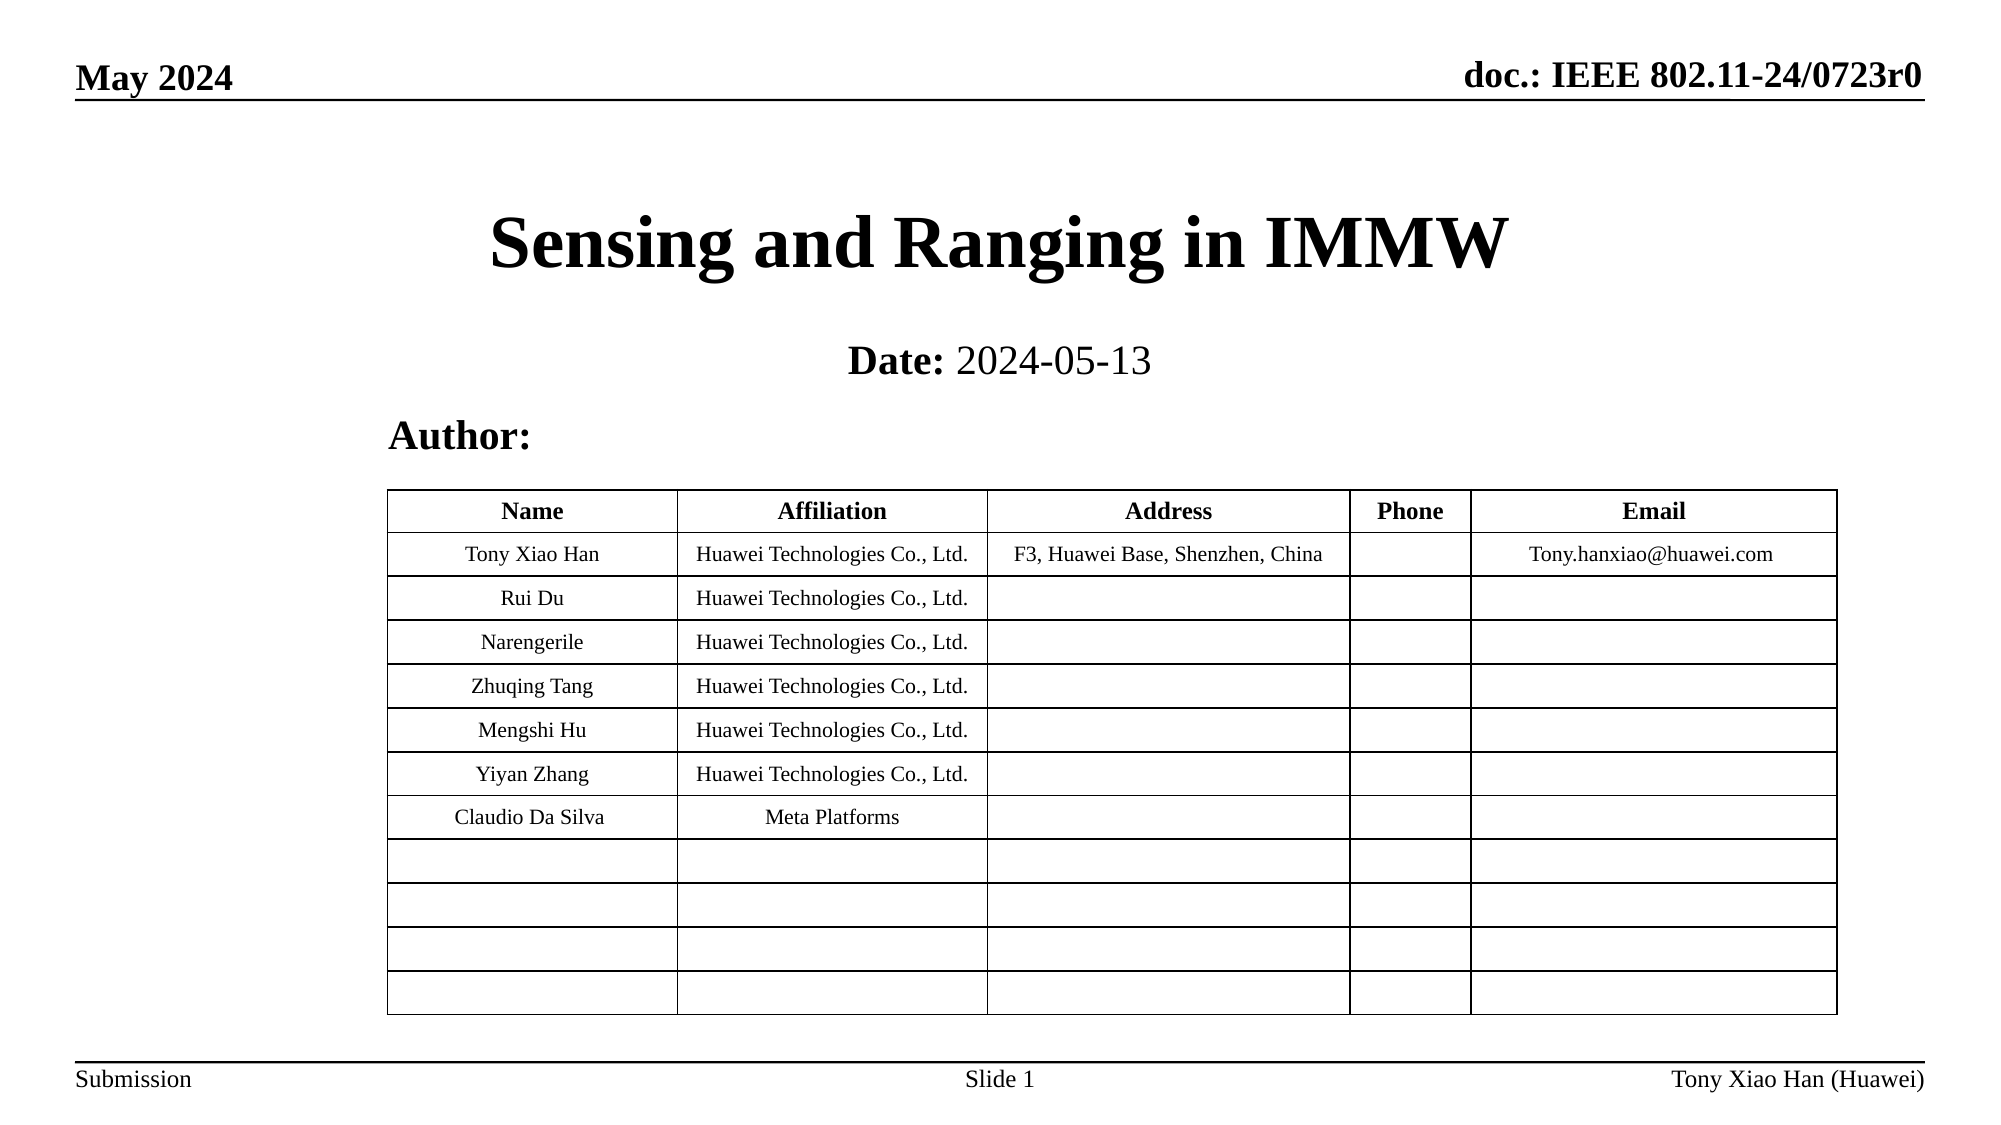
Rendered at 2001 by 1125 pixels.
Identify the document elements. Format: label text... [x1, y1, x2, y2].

table_header Affiliation [678, 491, 987, 532]
table_cell Claudio Da Silva [388, 796, 677, 838]
table_cell Meta Platforms [678, 796, 987, 838]
table_cell [988, 928, 1349, 970]
list Date: 2024-05-13 [362, 324, 1638, 388]
table_cell [988, 972, 1349, 1014]
table_cell [388, 840, 677, 882]
text_box Author: [362, 399, 600, 463]
table_cell [988, 577, 1349, 619]
table_cell [1351, 972, 1470, 1014]
table_cell Huawei Technologies Co., Ltd. [678, 621, 987, 663]
table_cell Mengshi Hu [388, 709, 677, 751]
table_cell [1351, 796, 1470, 838]
table_cell [1472, 928, 1836, 970]
table_cell Tony.hanxiao@huawei.com [1472, 533, 1836, 575]
table_cell [678, 972, 987, 1014]
table_header Name [388, 491, 677, 532]
table_cell [678, 884, 987, 926]
table_cell [1472, 972, 1836, 1014]
table_header Phone [1351, 491, 1470, 532]
table_cell Tony Xiao Han [388, 533, 677, 575]
table_cell [988, 709, 1349, 751]
table_cell [1472, 753, 1836, 795]
table_cell Zhuqing Tang [388, 665, 677, 707]
table_cell [1472, 621, 1836, 663]
table_header Email [1472, 491, 1836, 532]
table_cell F3, Huawei Base, Shenzhen, China [988, 533, 1349, 575]
table_cell Huawei Technologies Co., Ltd. [678, 709, 987, 751]
table_cell [388, 972, 677, 1014]
title Sensing and Ranging in IMMW [75, 149, 1925, 325]
table_cell [988, 796, 1349, 838]
table_cell [988, 665, 1349, 707]
table_cell [988, 840, 1349, 882]
table_cell Narengerile [388, 621, 677, 663]
table_cell [388, 884, 677, 926]
table_header Address [988, 491, 1349, 532]
table_cell [678, 928, 987, 970]
table_cell [1351, 928, 1470, 970]
table_cell [678, 840, 987, 882]
table_cell [1351, 709, 1470, 751]
table_cell [1472, 796, 1836, 838]
table_cell [988, 621, 1349, 663]
table_cell [1472, 884, 1836, 926]
table_cell [1351, 753, 1470, 795]
table_cell Huawei Technologies Co., Ltd. [678, 665, 987, 707]
table_cell [1472, 577, 1836, 619]
table_cell [388, 928, 677, 970]
table_cell Huawei Technologies Co., Ltd. [678, 533, 987, 575]
table_cell [1351, 533, 1470, 575]
table_cell [1351, 665, 1470, 707]
table_cell [1351, 840, 1470, 882]
table_cell [988, 884, 1349, 926]
table_cell [1472, 709, 1836, 751]
table_cell Huawei Technologies Co., Ltd. [678, 577, 987, 619]
table_cell Yiyan Zhang [388, 753, 677, 795]
table_cell [988, 753, 1349, 795]
table_cell [1351, 621, 1470, 663]
table_cell [1351, 884, 1470, 926]
table_cell Rui Du [388, 577, 677, 619]
table_cell [1472, 665, 1836, 707]
table_cell Huawei Technologies Co., Ltd. [678, 753, 987, 795]
table_cell [1351, 577, 1470, 619]
table_cell [1472, 840, 1836, 882]
